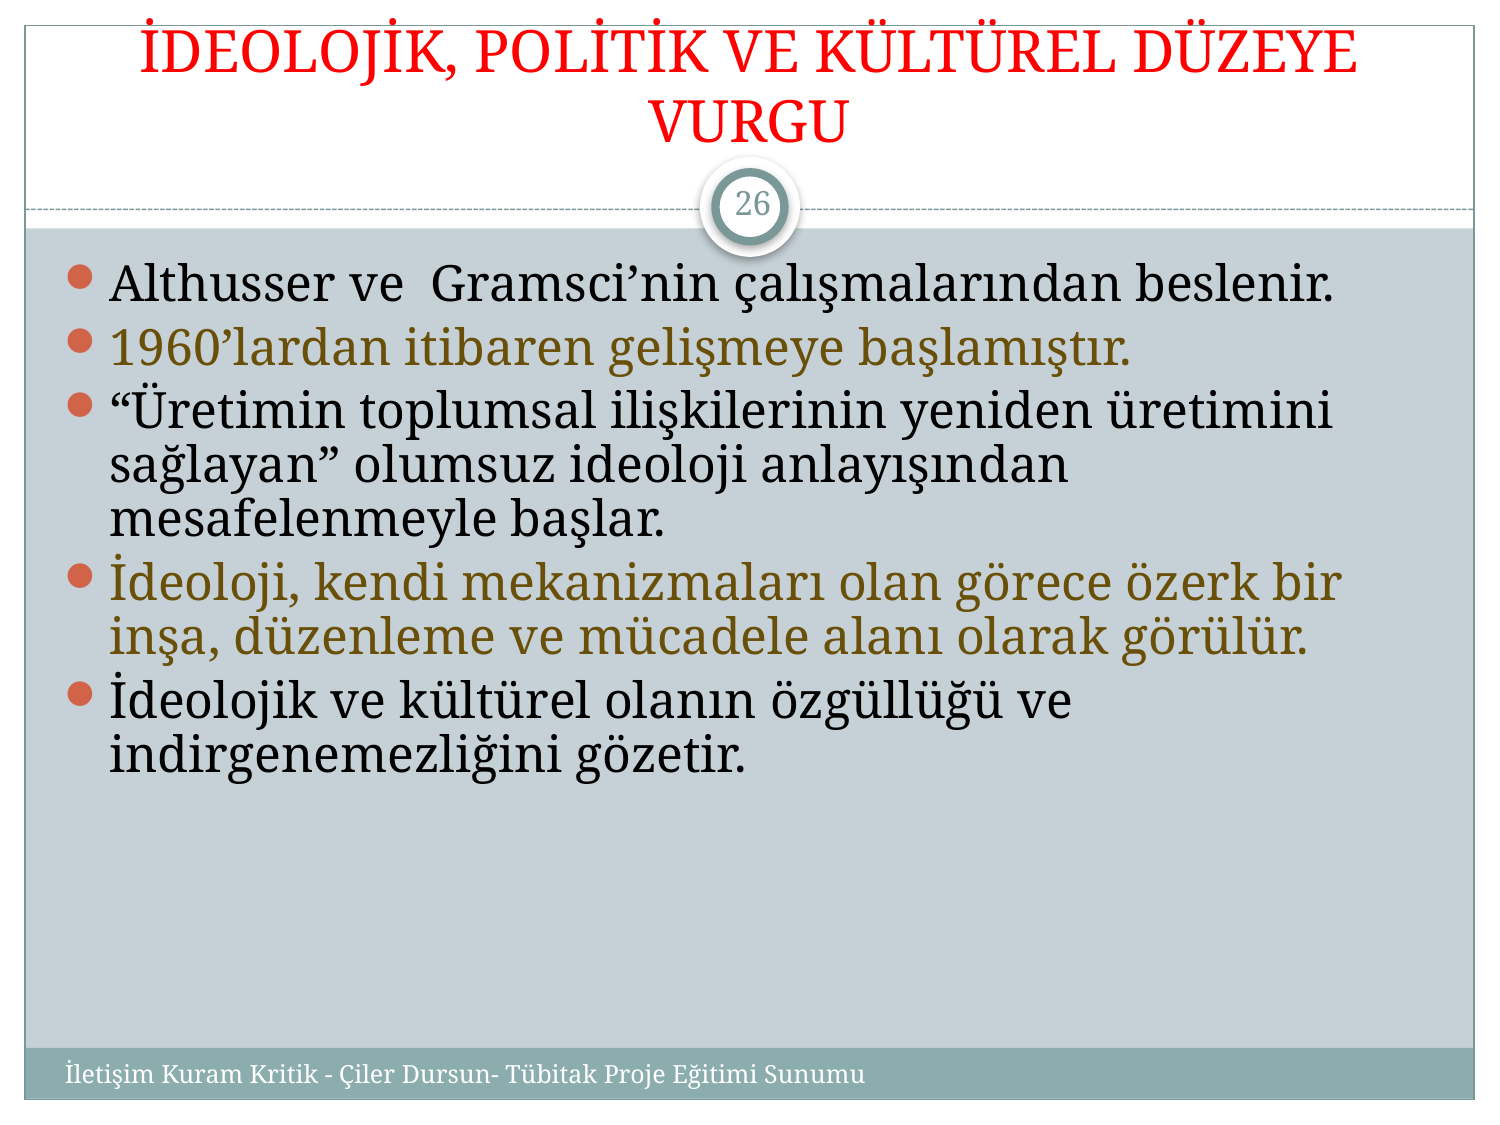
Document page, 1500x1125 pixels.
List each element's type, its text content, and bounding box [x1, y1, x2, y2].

list Althusser ve Gramsci’nin çalışmalarından beslenir. 1960’lardan itibaren gelişmeye başlamıştır. “Üretimin toplumsal ilişkilerinin yeniden üretimini sağlayan” olumsuz ideoloji anlayışından mesafelenmeyle başlar. İdeoloji, kendi mekanizmaları olan görece özerk bir inşa, düzenleme ve mücadele alanı olarak görülür. İdeolojik ve kültürel olanın özgüllüğü ve indirgenemezliğini gözetir. [49, 250, 1445, 1001]
footer İletişim Kuram Kritik - Çiler Dursun- Tübitak Proje Eğitimi Sunumu [50, 1051, 1436, 1112]
slide_number 26 [715, 168, 791, 241]
title İDEOLOJİK, POLİTİK VE KÜLTÜREL DÜZEYE VURGU [49, 37, 1450, 162]
